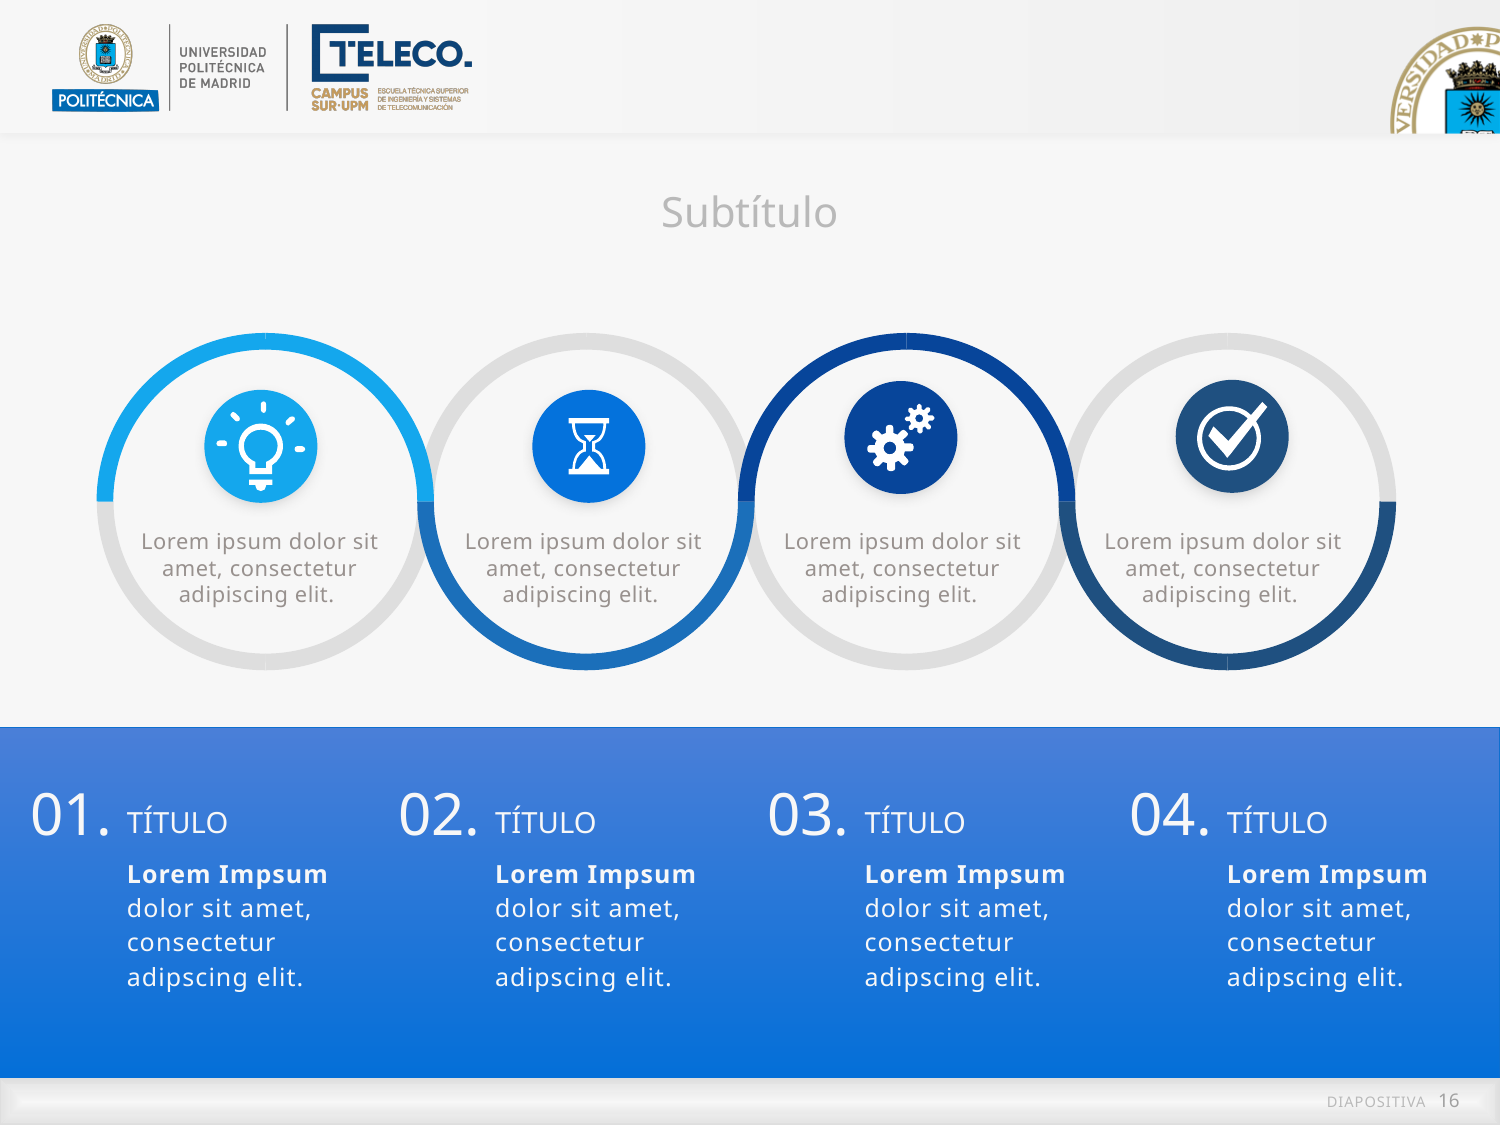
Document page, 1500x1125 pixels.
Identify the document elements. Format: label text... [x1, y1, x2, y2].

list título [126, 799, 373, 848]
list título [1227, 799, 1473, 848]
list título [496, 799, 742, 848]
list 02. [395, 773, 496, 856]
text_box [104, 341, 1388, 662]
picture [1471, 102, 1484, 116]
list Lorem Impsum dolor sit amet, consectetur adipscing elit. [1226, 848, 1473, 1000]
list 04. [1110, 773, 1227, 856]
list 03. [765, 773, 865, 856]
list Subtítulo [477, 182, 1023, 245]
list 01. [27, 773, 127, 856]
list Lorem Impsum dolor sit amet, consectetur adipscing elit. [864, 848, 1111, 1000]
picture [30, 1, 494, 135]
list título [865, 799, 1110, 848]
list Lorem Impsum dolor sit amet, consectetur adipscing elit. [495, 848, 742, 1035]
picture [1388, 24, 1500, 134]
list Lorem Impsum dolor sit amet, consectetur adipscing elit. [126, 848, 373, 1000]
